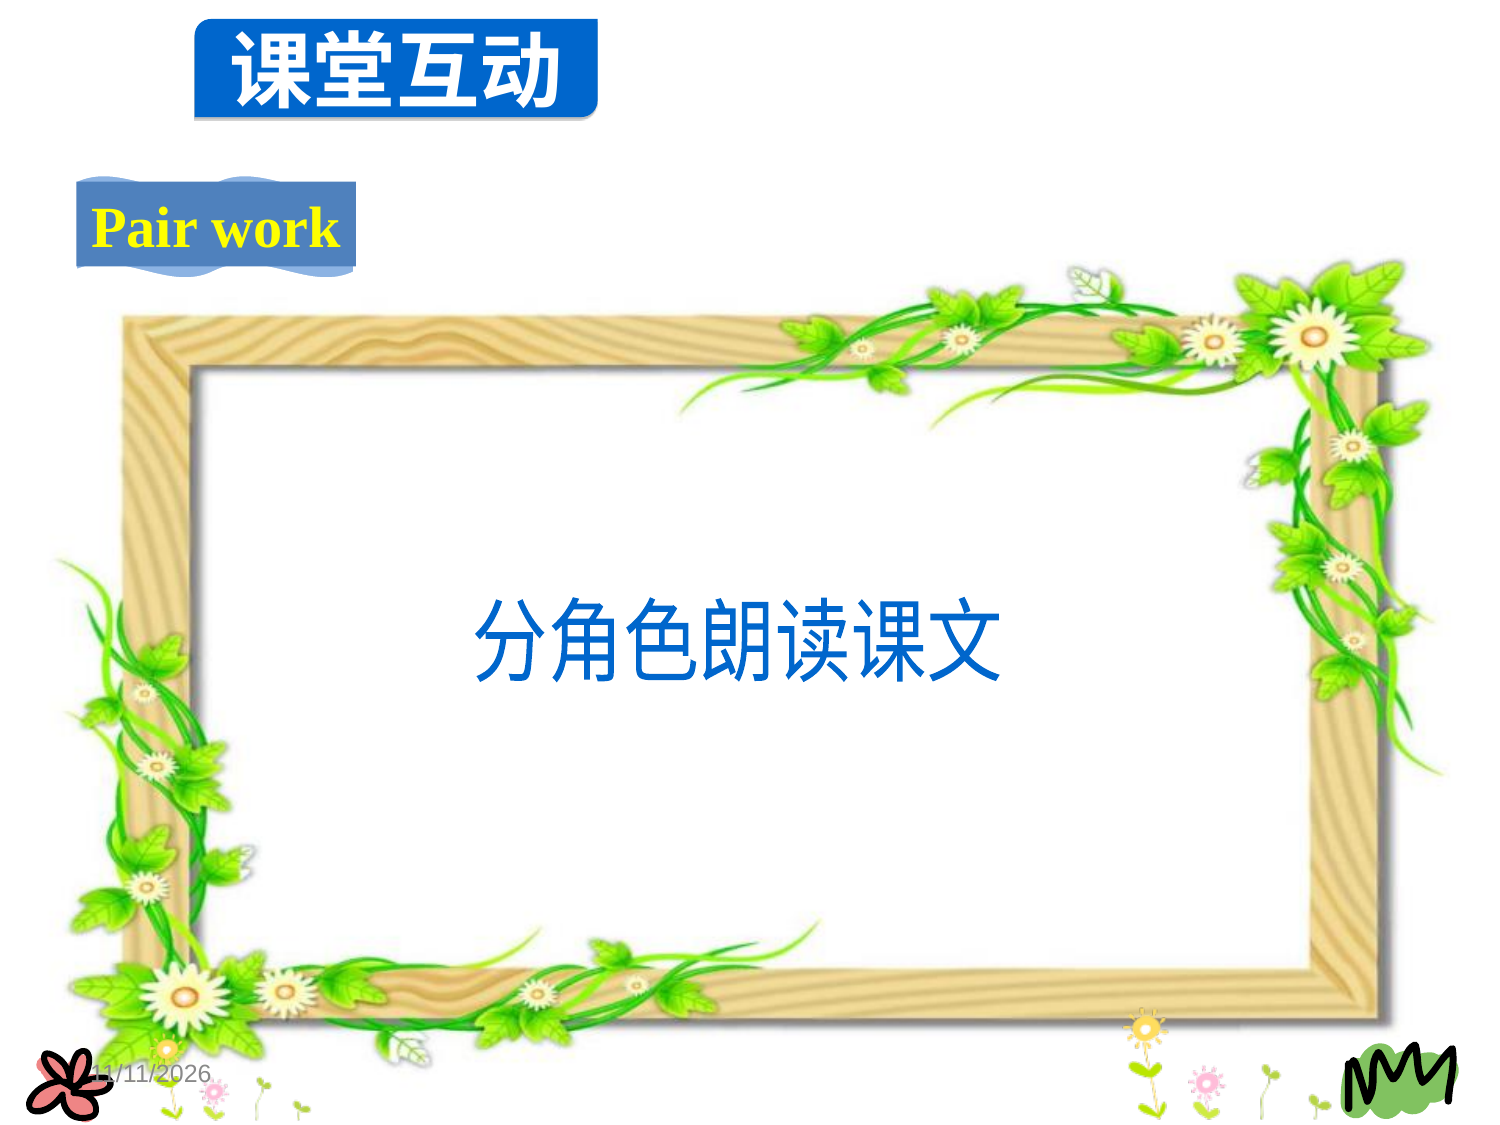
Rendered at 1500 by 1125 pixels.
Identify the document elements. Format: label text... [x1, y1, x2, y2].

text_box 课堂互动 [194, 18, 598, 118]
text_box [73, 172, 357, 281]
picture [0, 210, 1500, 1125]
